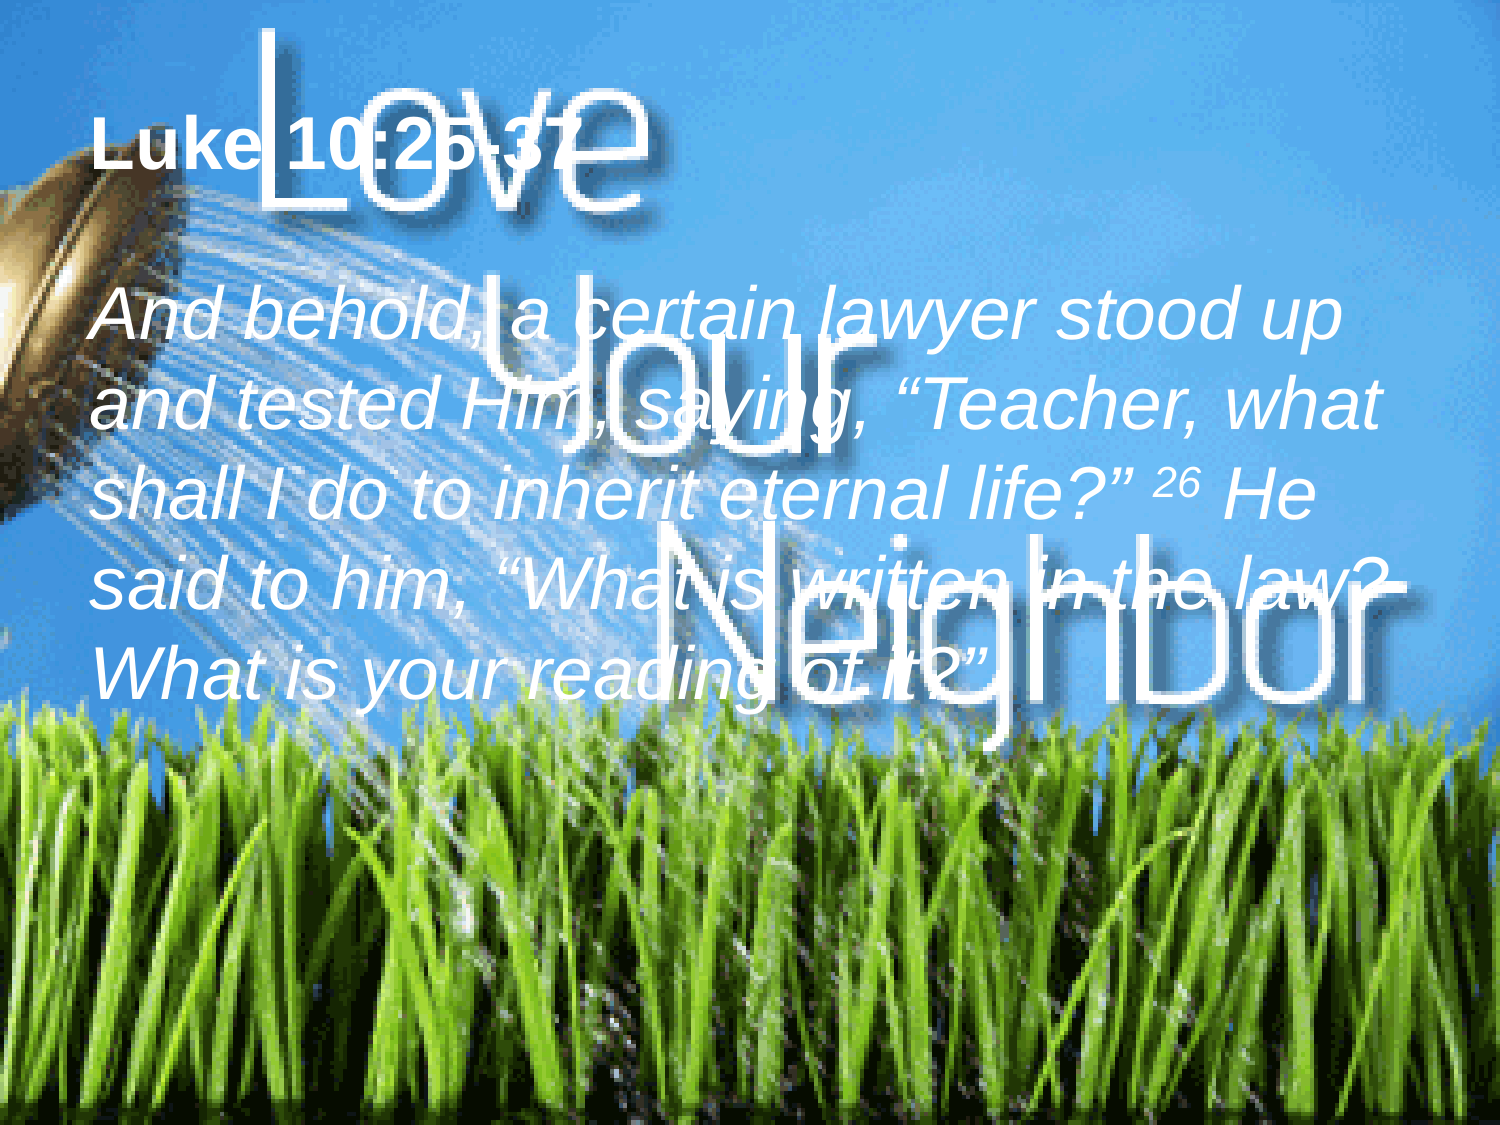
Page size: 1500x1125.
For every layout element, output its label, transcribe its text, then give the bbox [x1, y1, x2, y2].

picture [0, 0, 1500, 1125]
text_box Luke 10:25-37 And behold, a certain lawyer stood up and tested Him, saying, “Teacher, what shall I do to inherit eternal life?” 26 He said to him, “What is written in the law? What is your reading of it?” [74, 87, 1425, 723]
